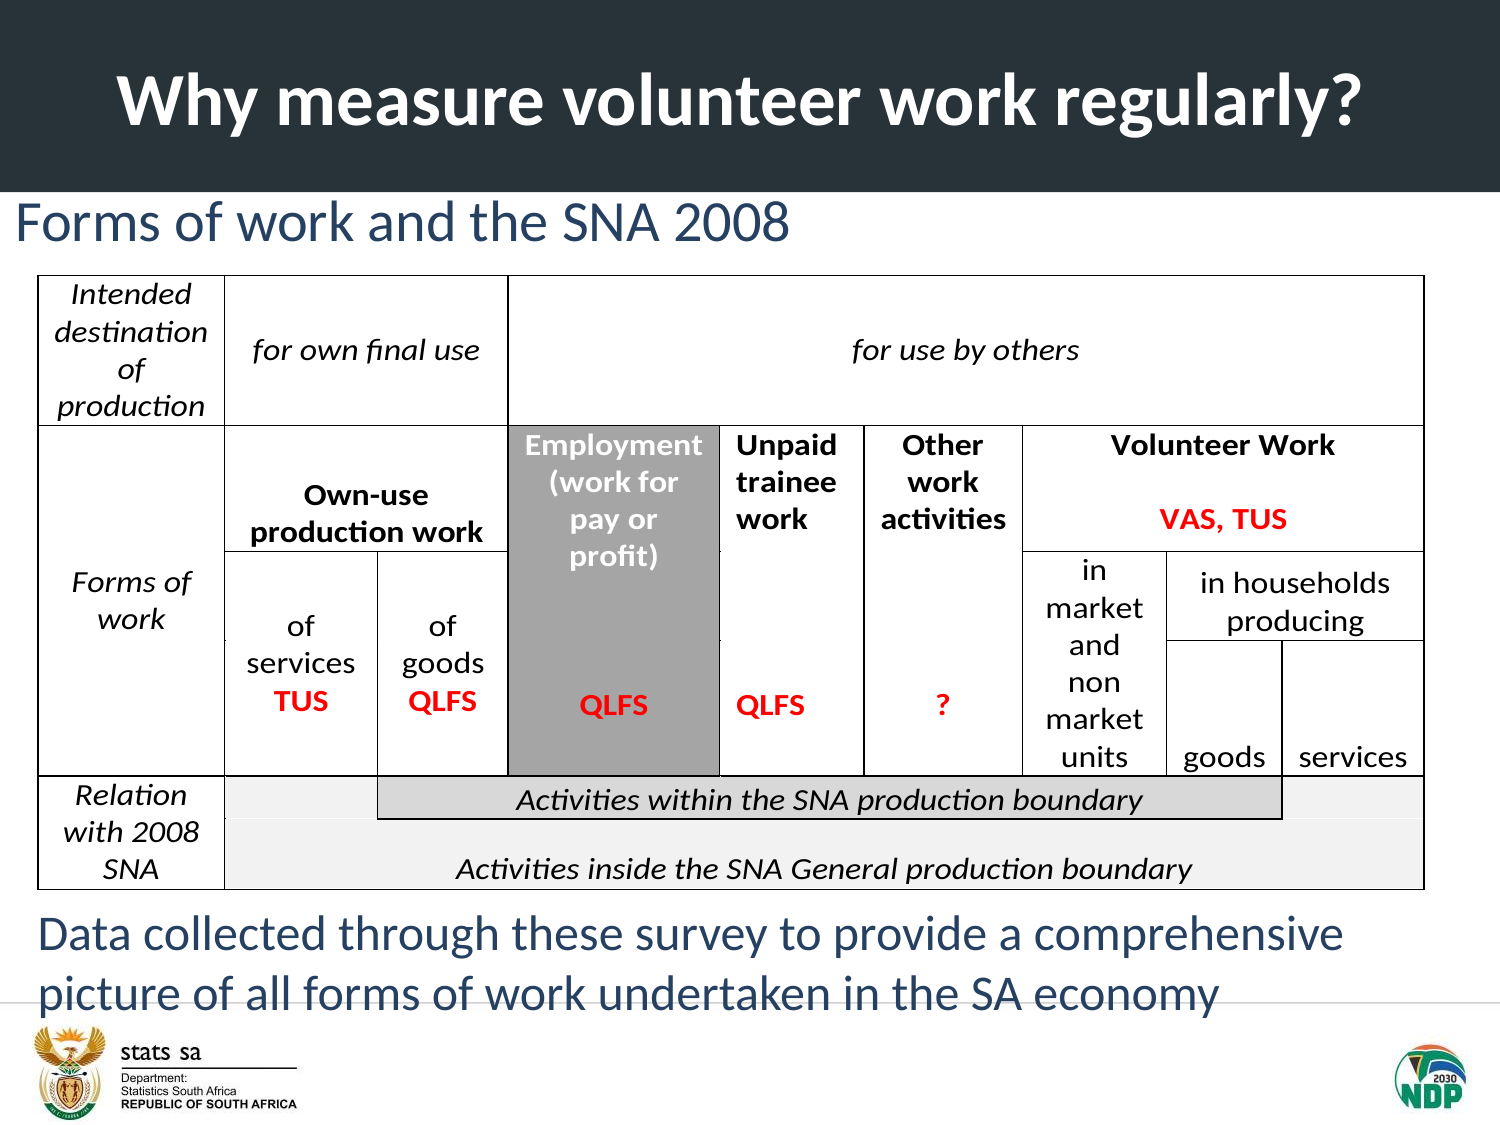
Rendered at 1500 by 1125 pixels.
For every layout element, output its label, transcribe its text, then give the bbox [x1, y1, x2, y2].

picture [0, 1002, 1500, 1125]
title Why measure volunteer work regularly? [0, 42, 1483, 154]
text_box Forms of work and the SNA 2008 [0, 167, 1294, 278]
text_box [22, 274, 1443, 962]
text_box Data collected through these survey to provide a comprehensive picture of all forms of work undertaken in the SA economy [22, 893, 1495, 1028]
